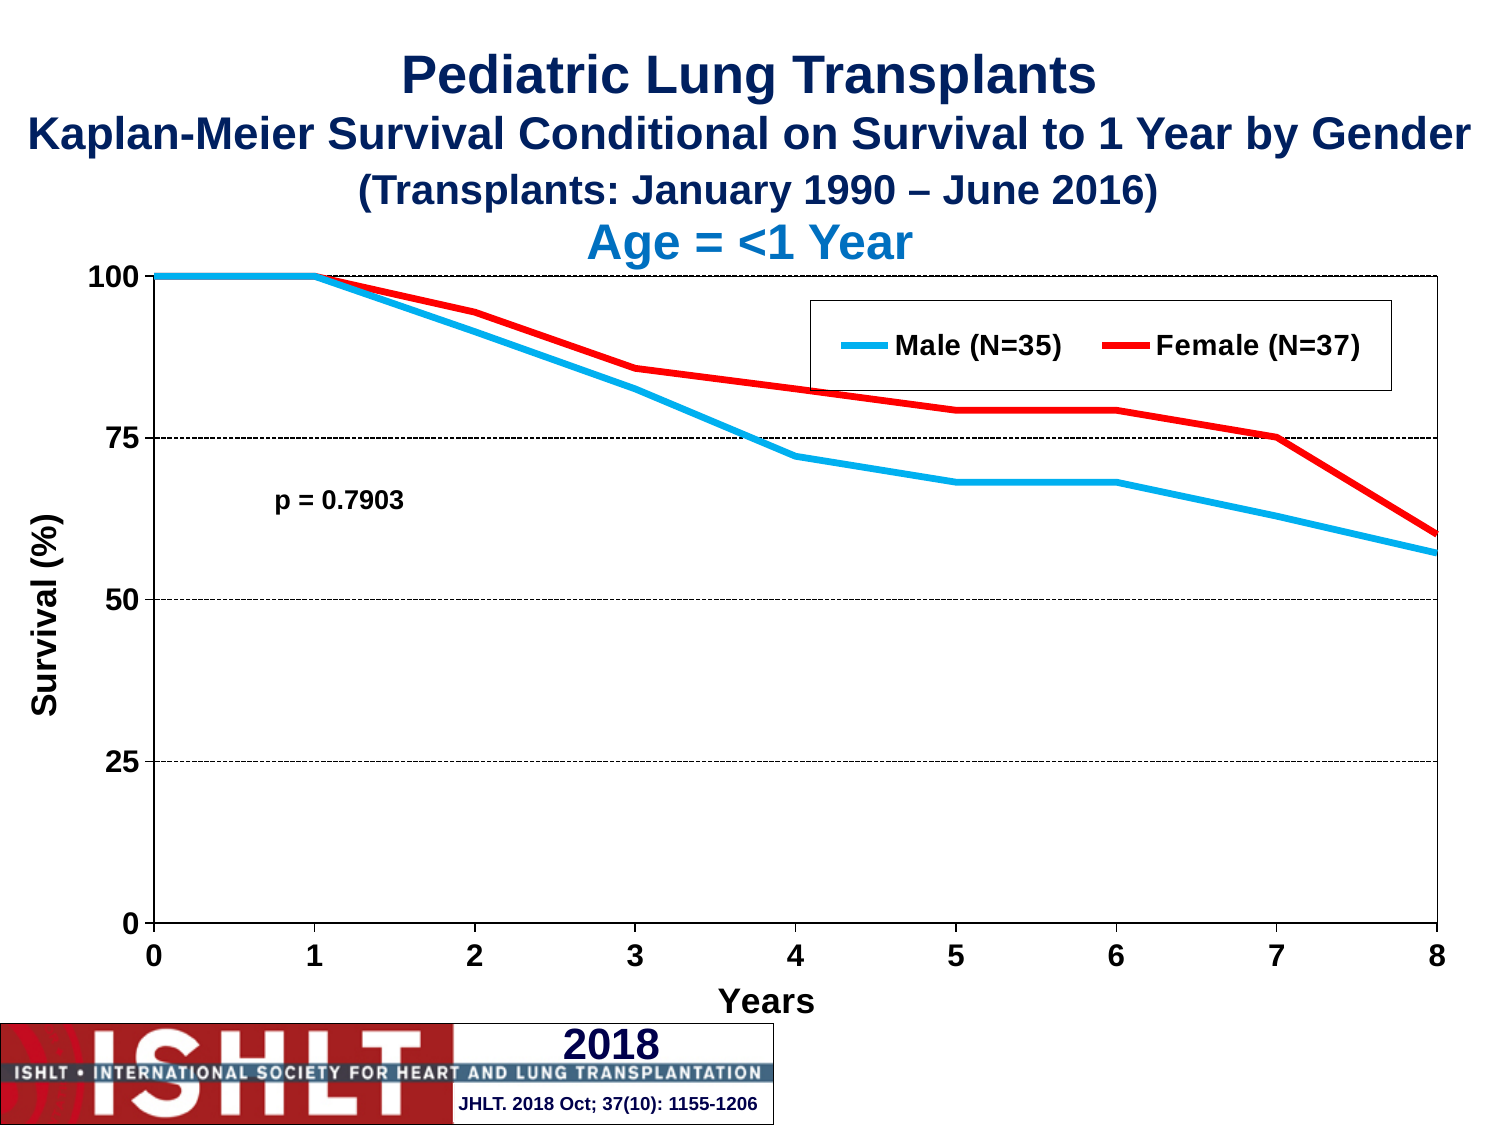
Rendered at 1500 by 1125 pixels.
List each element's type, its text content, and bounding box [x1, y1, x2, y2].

chart [12, 249, 1476, 1033]
text_box (Transplants: January 1990 – June 2016) [343, 155, 1174, 221]
title Pediatric Lung Transplants Kaplan-Meier Survival Conditional on Survival to 1 Year by Gender Age = <1 Year [0, 29, 1500, 280]
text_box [0, 1007, 774, 1125]
